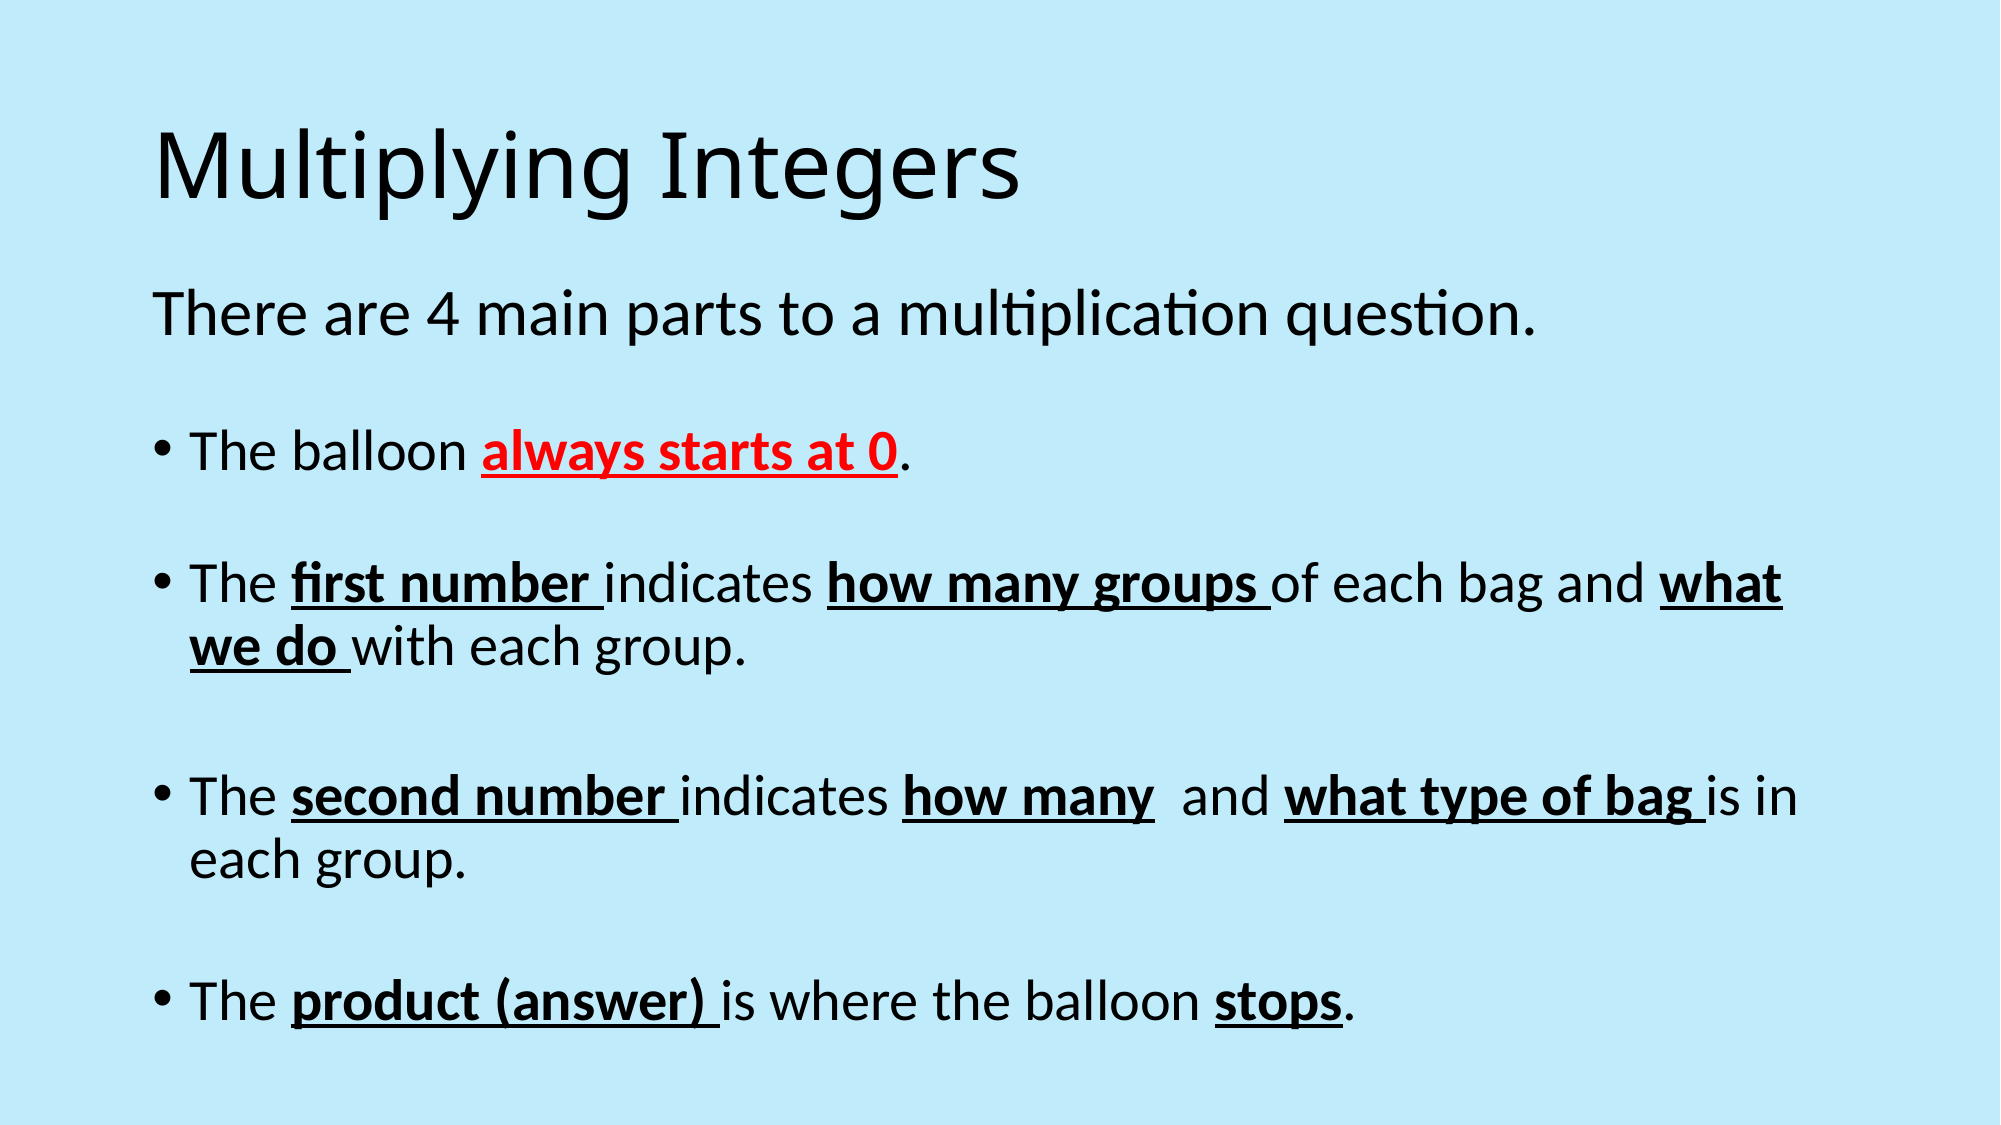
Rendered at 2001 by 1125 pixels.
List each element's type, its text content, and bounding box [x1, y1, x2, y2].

list There are 4 main parts to a multiplication question. [137, 270, 1863, 382]
title Multiplying Integers [137, 59, 1863, 270]
text_box The second number indicates how many and what type of bag is in each group. [137, 757, 1863, 902]
text_box The balloon always starts at 0. [137, 412, 1863, 515]
text_box The first number indicates how many groups of each bag and what we do with each group. [137, 544, 1863, 648]
text_box The product (answer) is where the balloon stops. [137, 962, 1863, 1066]
